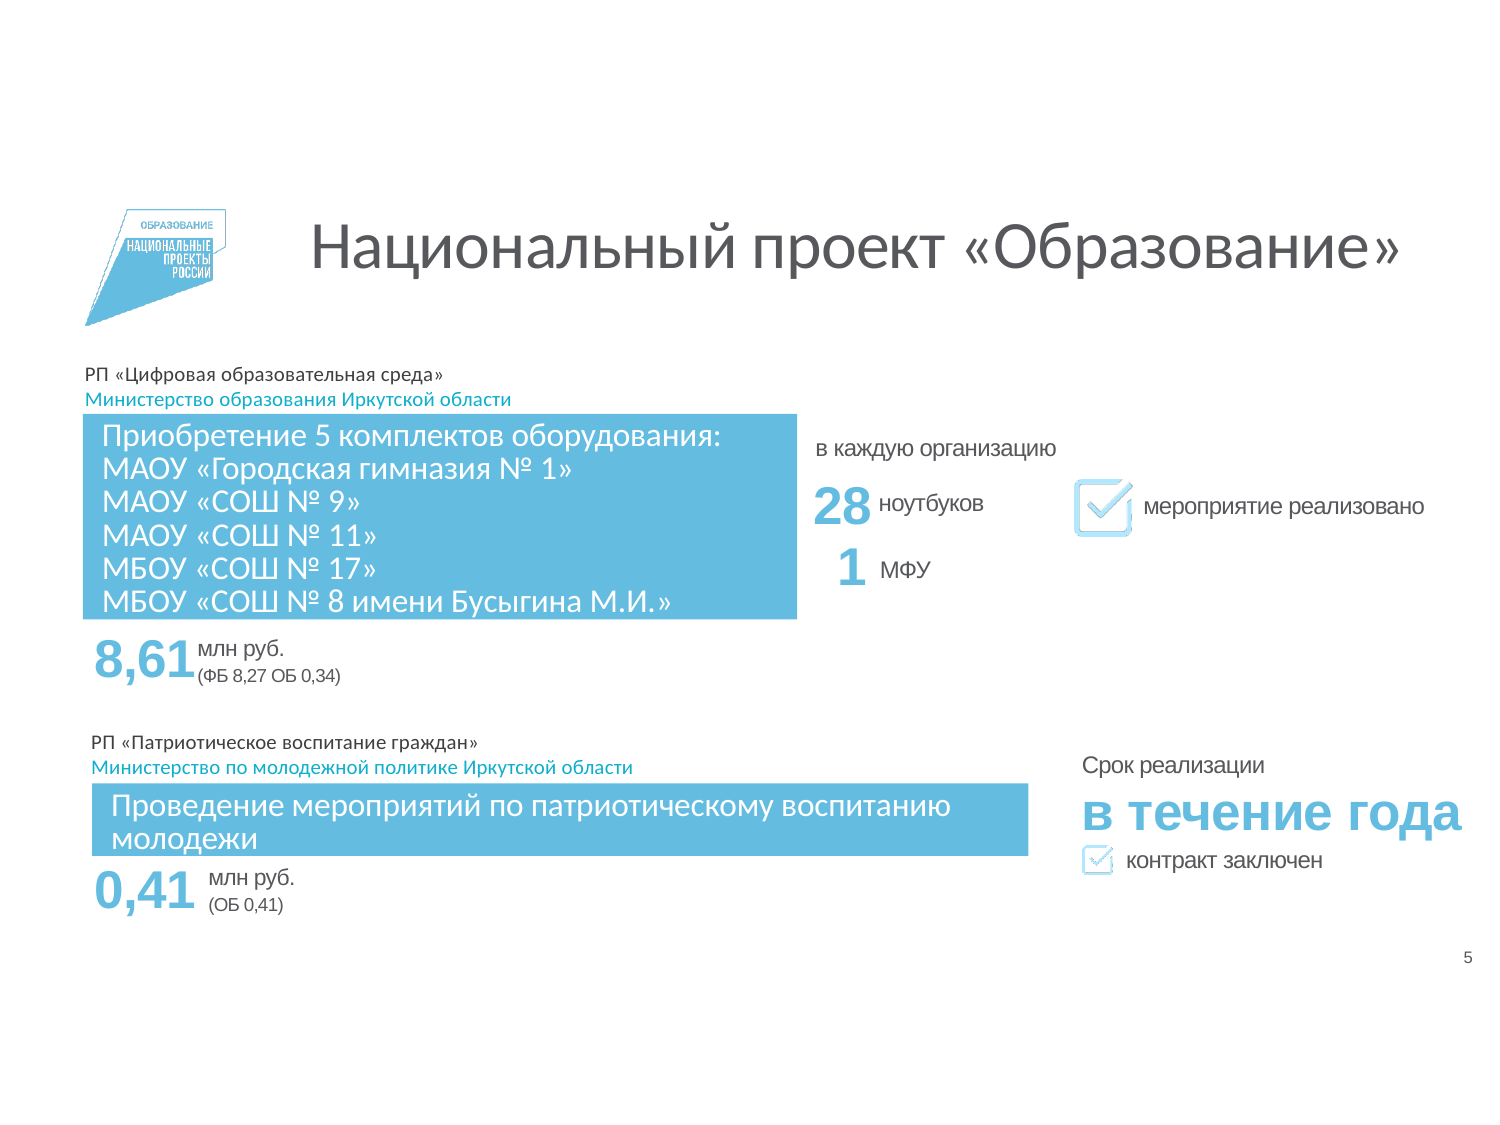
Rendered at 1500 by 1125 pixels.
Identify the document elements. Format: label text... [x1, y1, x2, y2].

picture [85, 209, 226, 326]
text_box 5 [1461, 943, 1493, 967]
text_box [82, 357, 1435, 689]
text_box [89, 726, 1465, 920]
title Национальный проект «Образование» [268, 155, 1493, 345]
